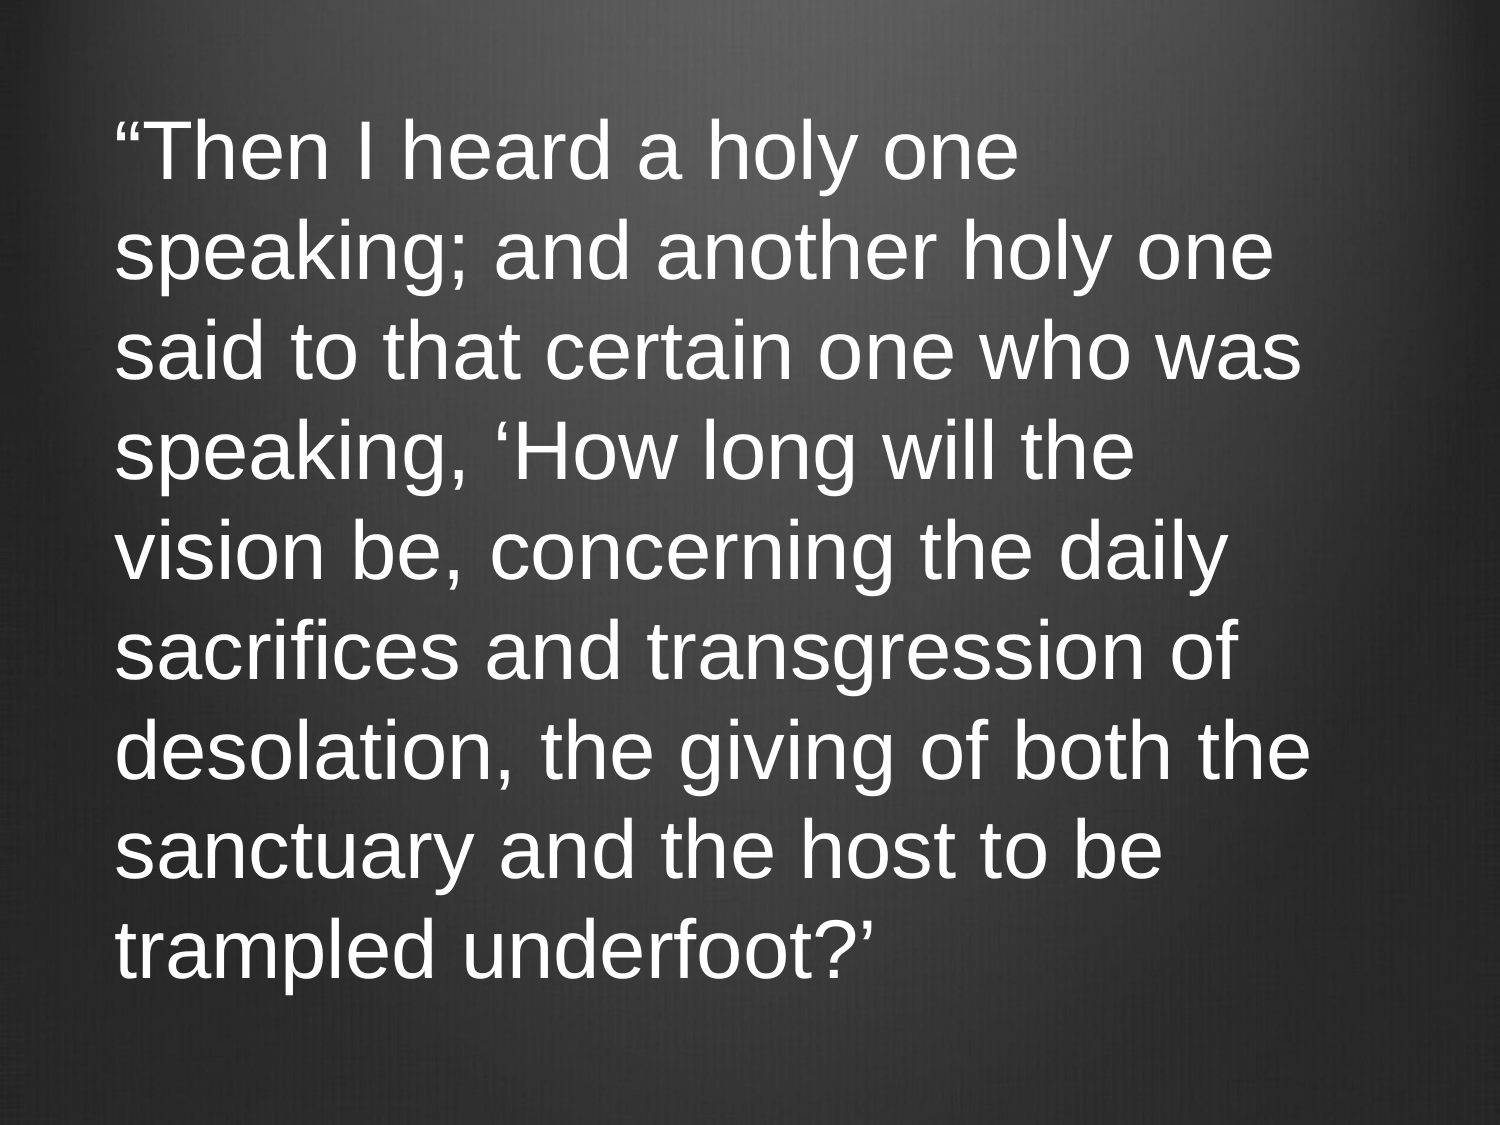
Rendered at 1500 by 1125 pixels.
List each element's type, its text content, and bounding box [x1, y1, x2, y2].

list “Then I heard a holy one speaking; and another holy one said to that certain one who was speaking, ‘How long will the vision be, concerning the daily sacrifices and transgression of desolation, the giving of both the sanctuary and the host to be trampled underfoot?’ [99, 88, 1374, 1006]
